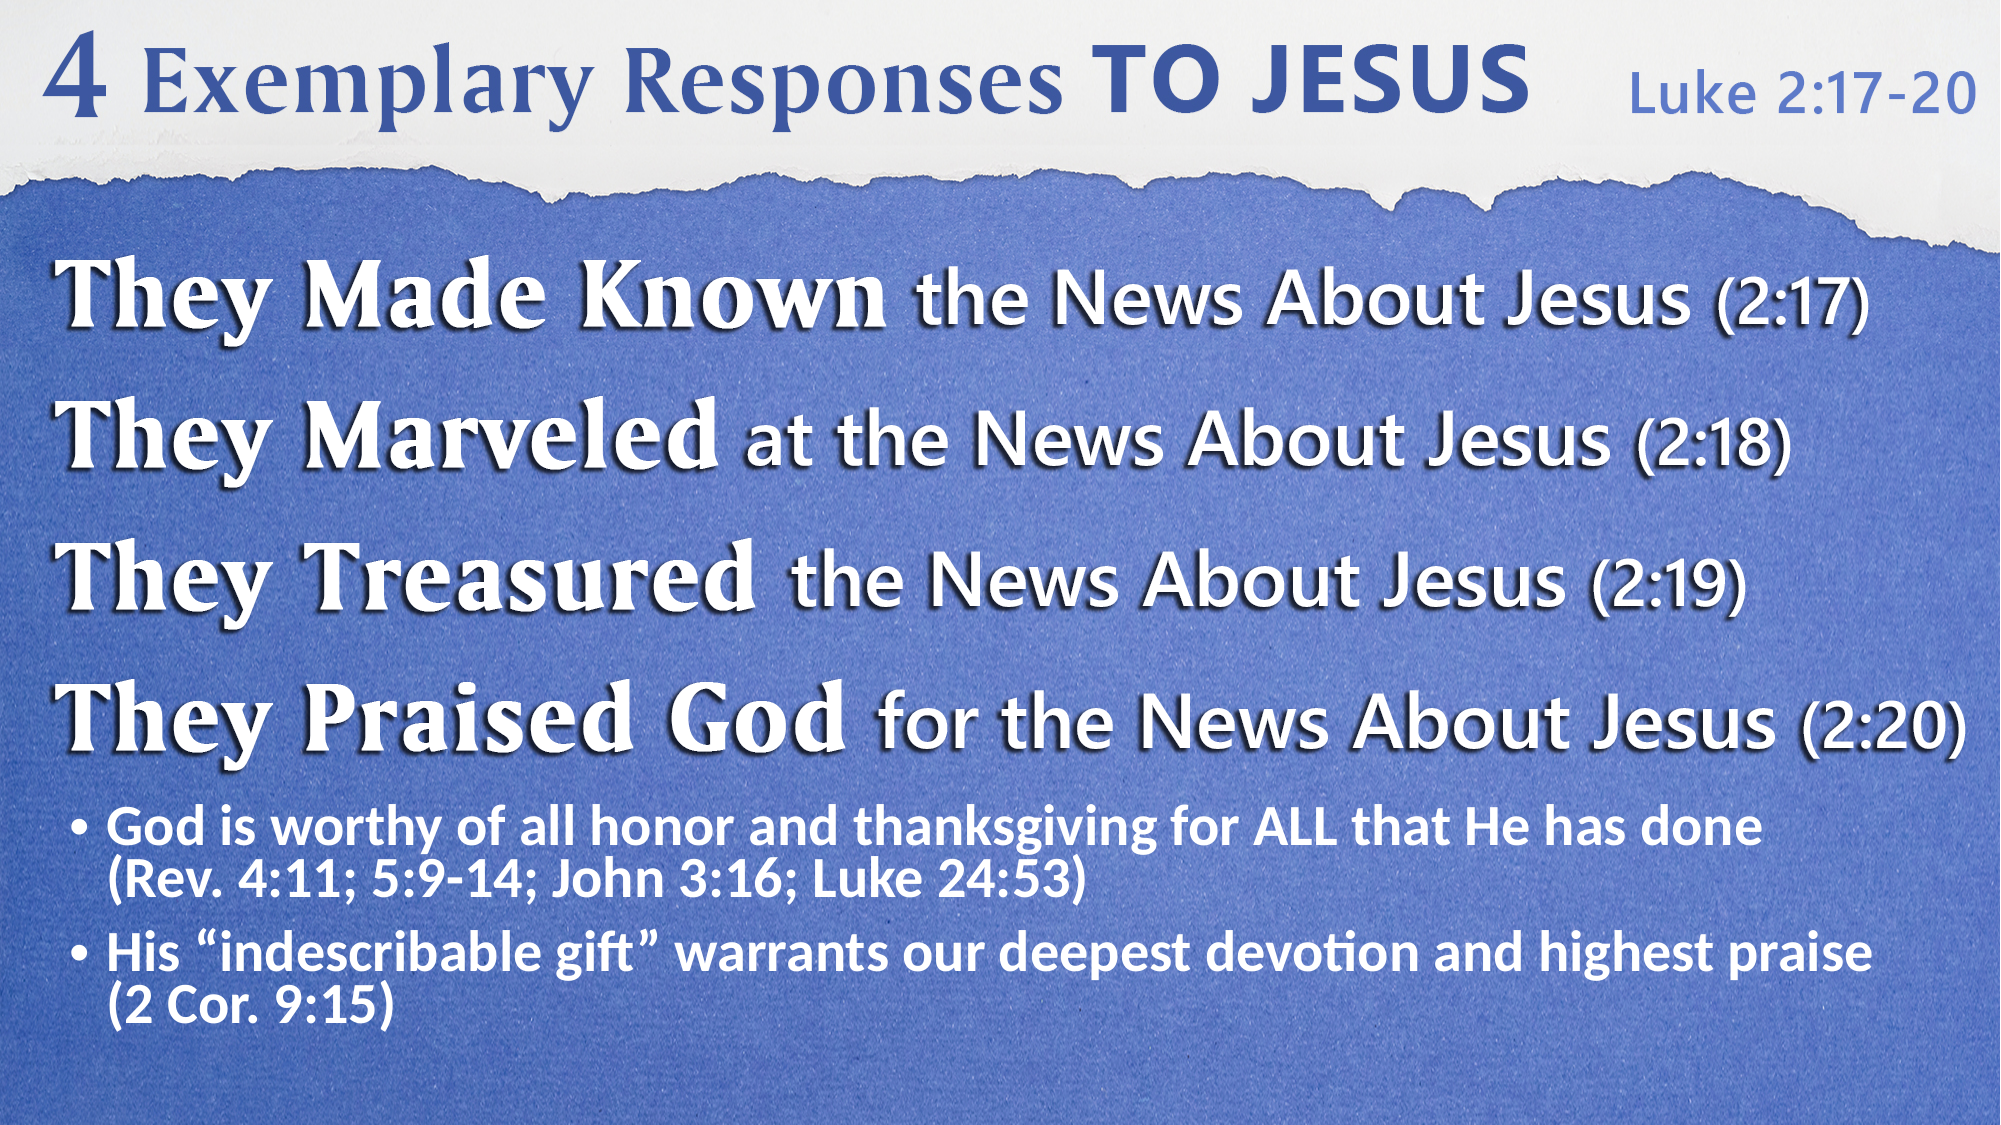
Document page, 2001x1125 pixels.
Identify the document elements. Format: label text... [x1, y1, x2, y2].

picture [0, 0, 2000, 1125]
list God is worthy of all honor and thanksgiving for ALL that He has done (Rev. 4:11; 5:9-14; John 3:16; Luke 24:53) His “indescribable gift” warrants our deepest devotion and highest praise (2 Cor. 9:15) [54, 796, 1981, 1125]
